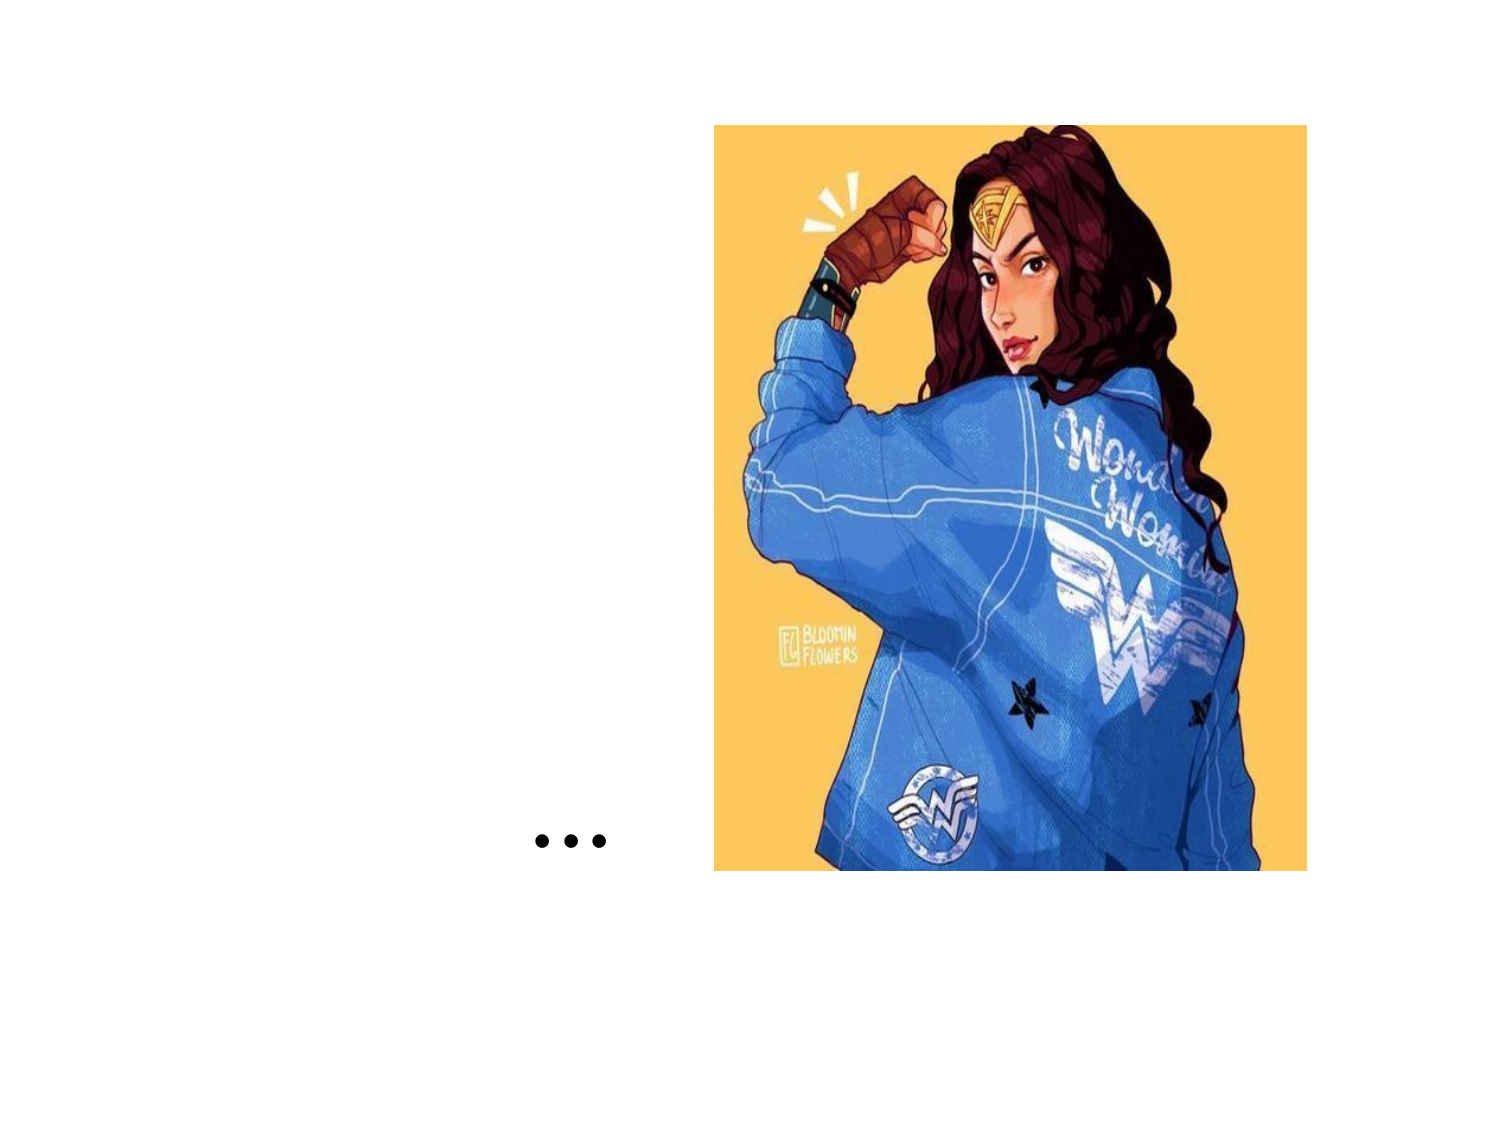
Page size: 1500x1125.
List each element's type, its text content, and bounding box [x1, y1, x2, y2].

text_box ... [513, 727, 713, 878]
picture [714, 125, 1307, 871]
